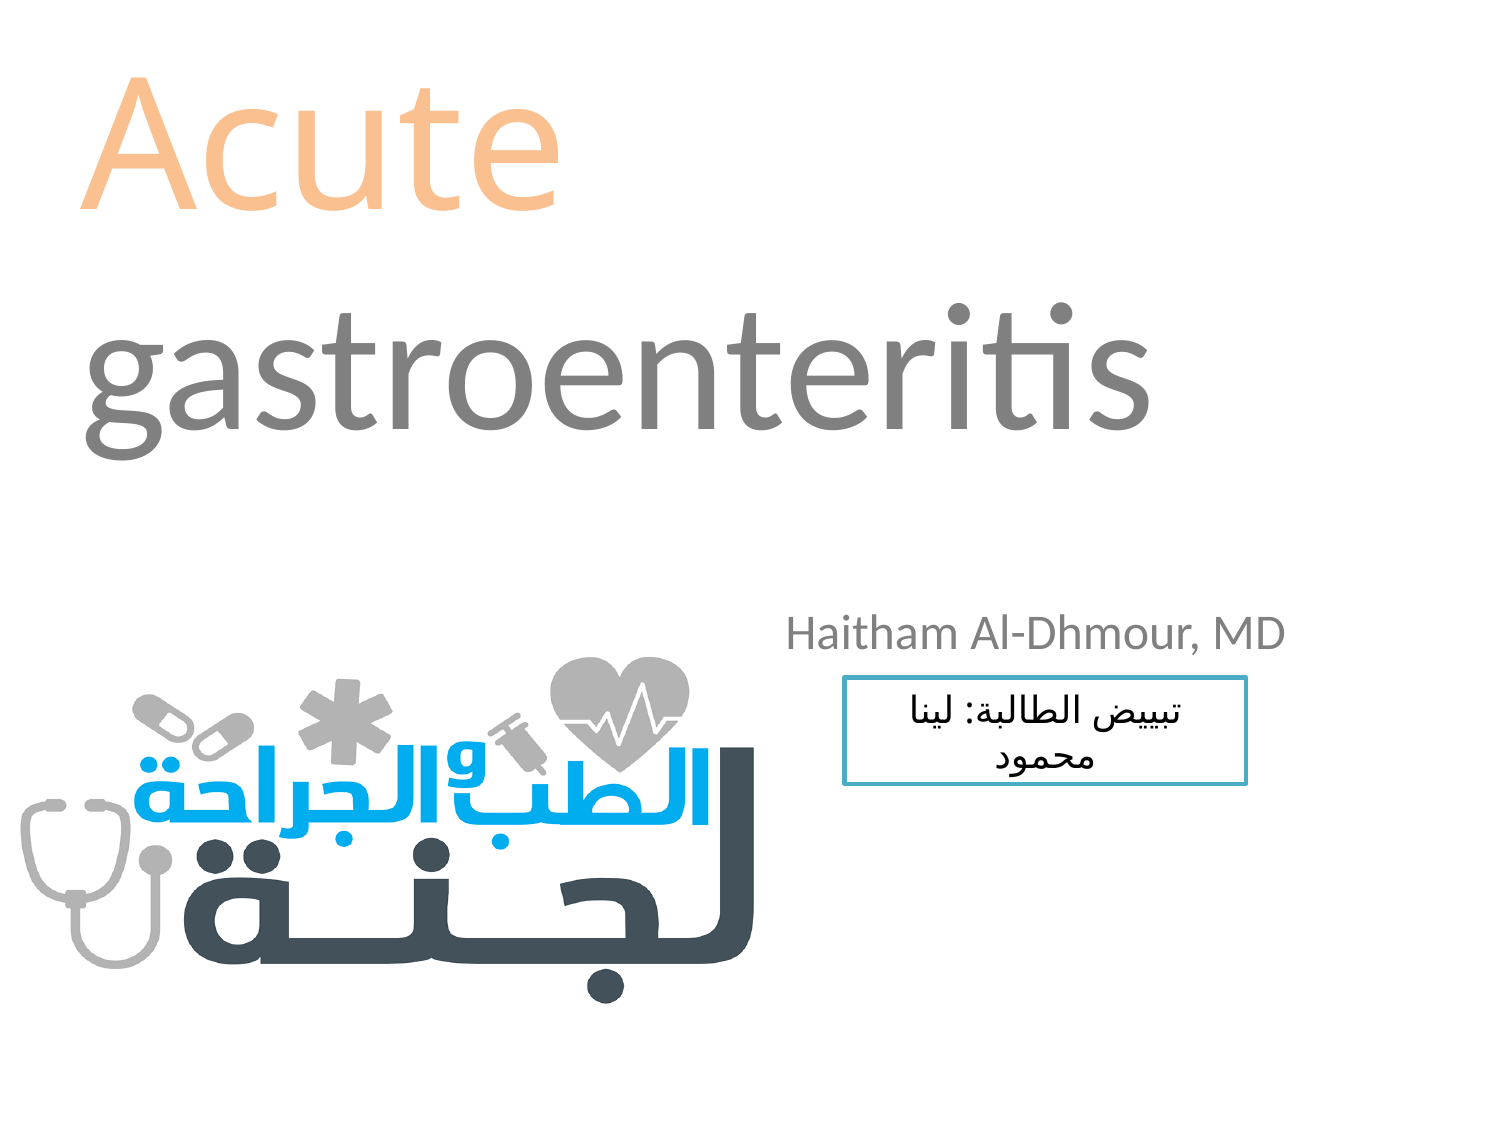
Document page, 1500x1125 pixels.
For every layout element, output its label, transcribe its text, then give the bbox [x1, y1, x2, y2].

title Acute gastroenteritis Haitham Al-Dhmour, MD [64, 87, 1331, 625]
picture [0, 503, 766, 1125]
text_box تبييض الطالبة: لينا محمود [842, 675, 1248, 786]
